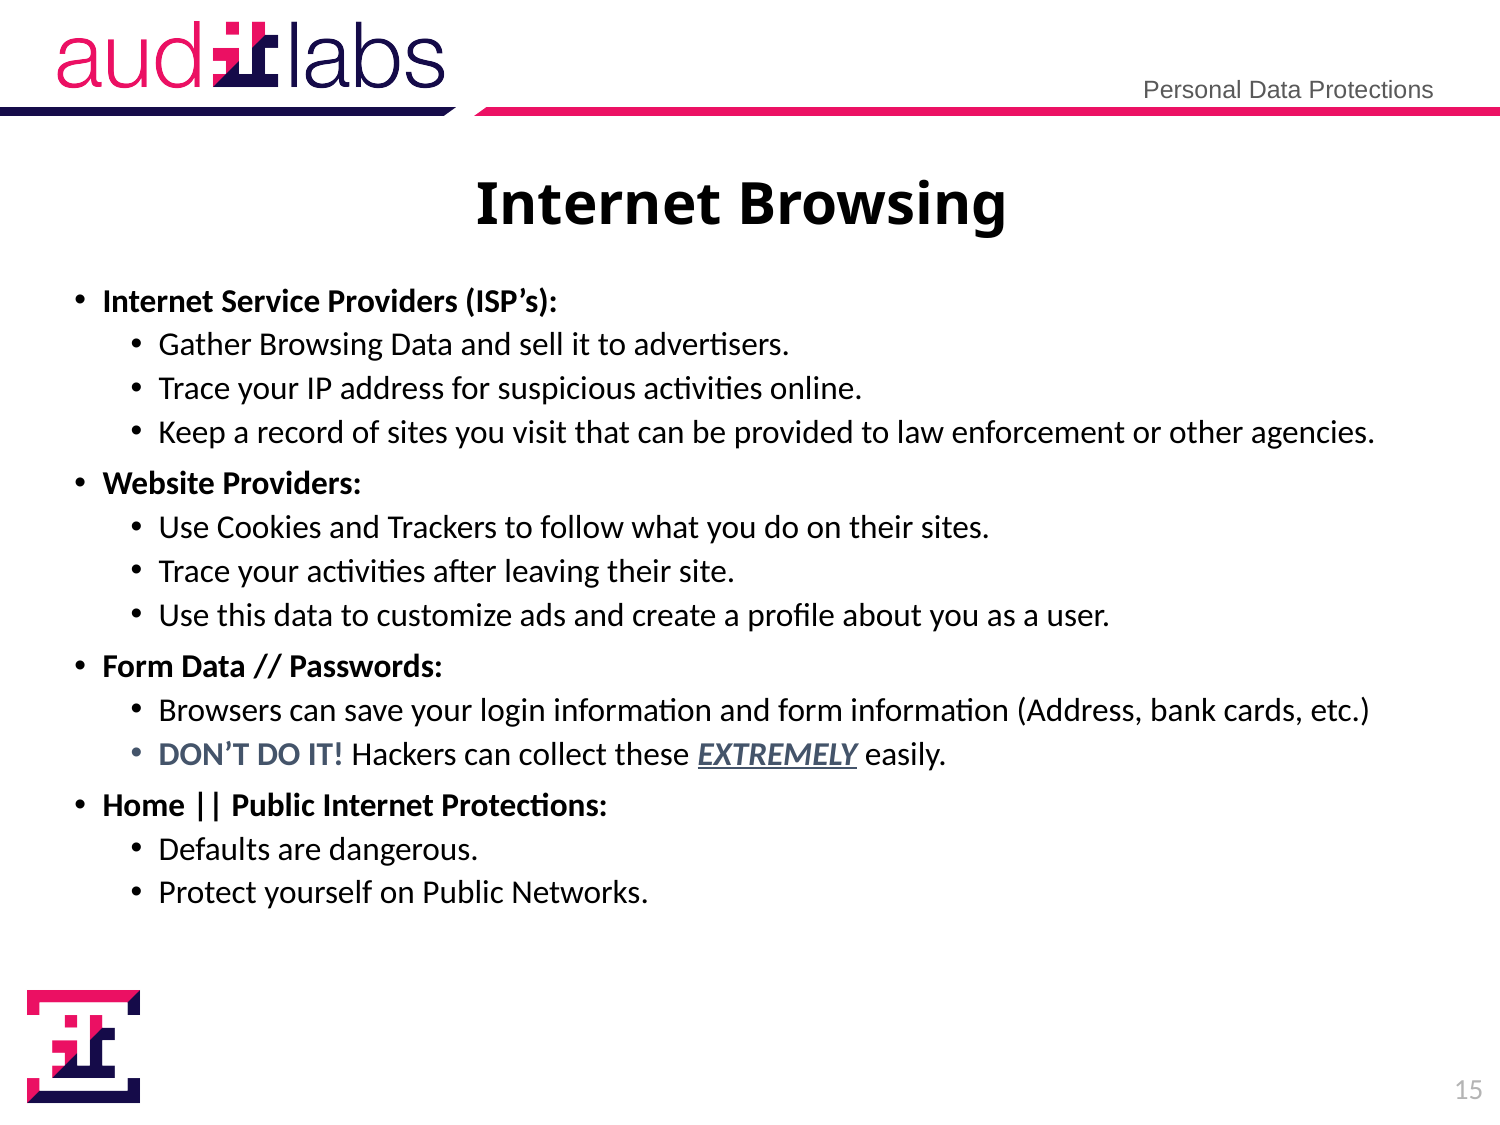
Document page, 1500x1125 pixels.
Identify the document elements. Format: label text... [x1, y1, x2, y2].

text_box Personal Data Protections [1002, 69, 1450, 107]
list Internet Service Providers (ISP’s): Gather Browsing Data and sell it to advertisers. Trace your IP address for suspicious activities online. Keep a record of sites you visit that can be provided to law enforcement or other agencies. Website Providers: Use Cookies and Trackers to follow what you do on their sites. Trace your activities after leaving their site. Use this data to customize ads and create a profile about you as a user. Form Data // Passwords: Browsers can save your login information and form information (Address, bank cards, etc.) DON’T DO IT! Hackers can collect these EXTREMELY easily. Home || Public Internet Protections: Defaults are dangerous. Protect yourself on Public Networks. [59, 276, 1459, 1048]
picture [0, 0, 708, 111]
picture [0, 886, 311, 1125]
picture [0, 112, 708, 374]
slide_number 15 [1400, 1057, 1499, 1118]
list Internet Browsing [708, 166, 1358, 262]
